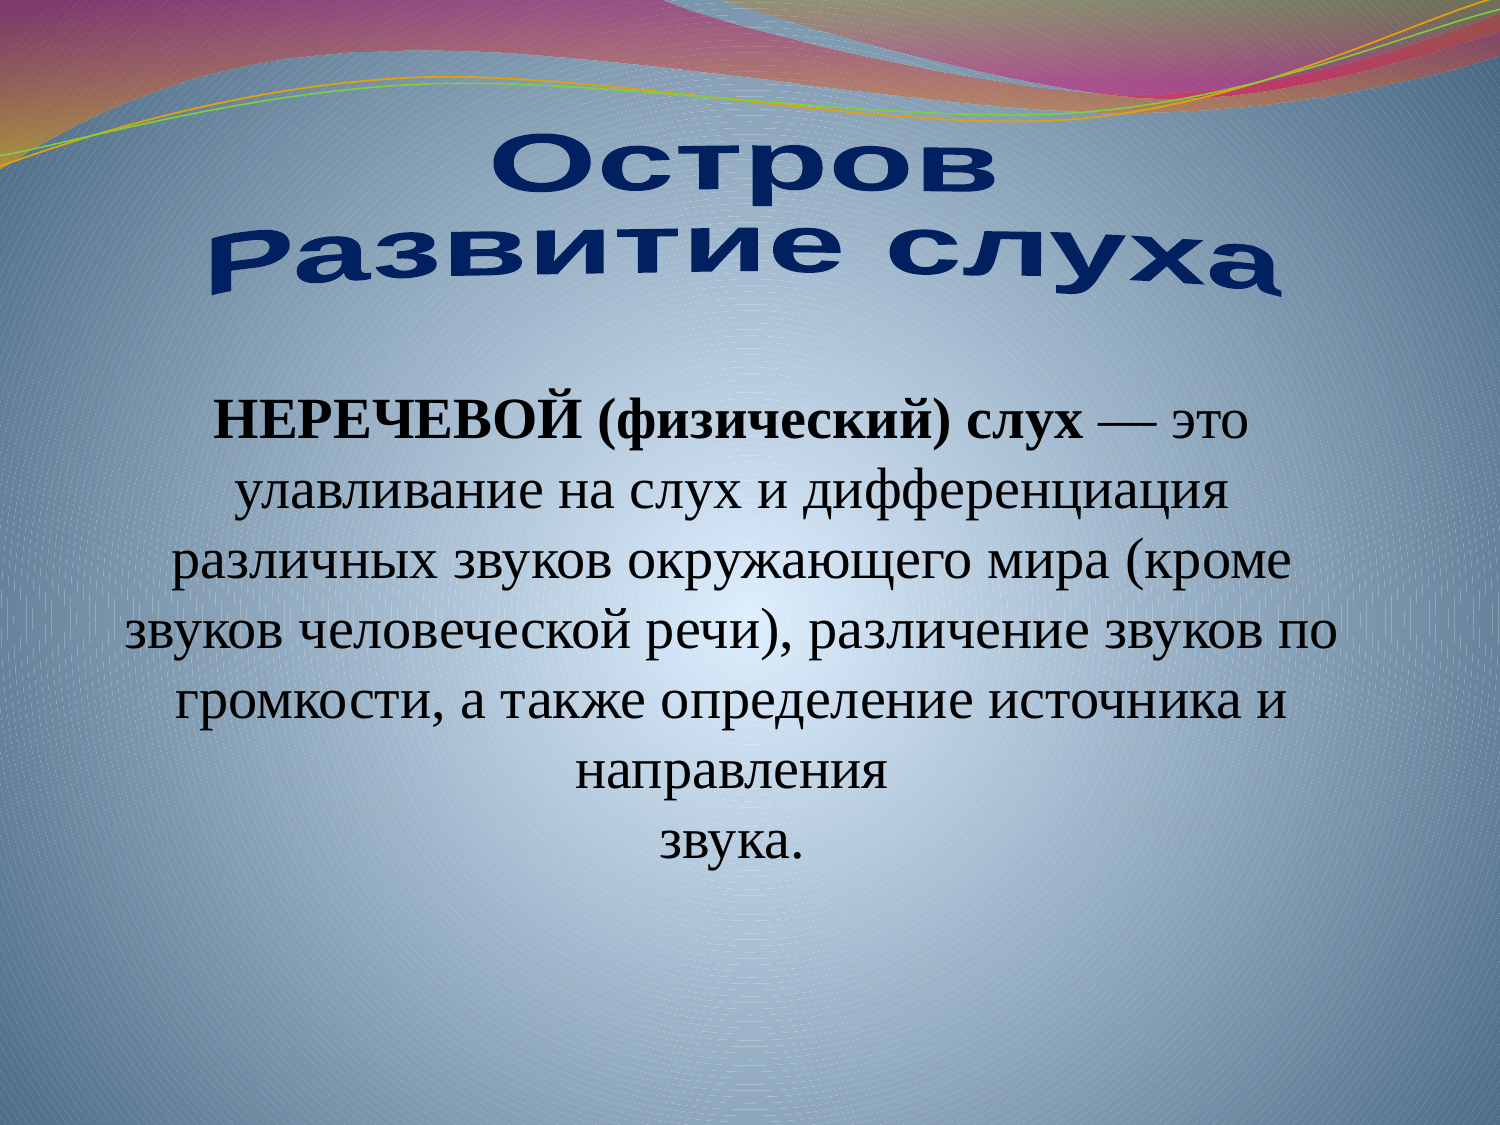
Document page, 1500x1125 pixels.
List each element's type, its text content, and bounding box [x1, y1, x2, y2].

text_box НЕРЕЧЕВОЙ (физический) слух — это улавливание на слух и дифференциация различных звуков окружающего мира (кроме звуков человеческой речи), различение звуков по громкости, а также определение источника и направления звука. [76, 373, 1388, 948]
